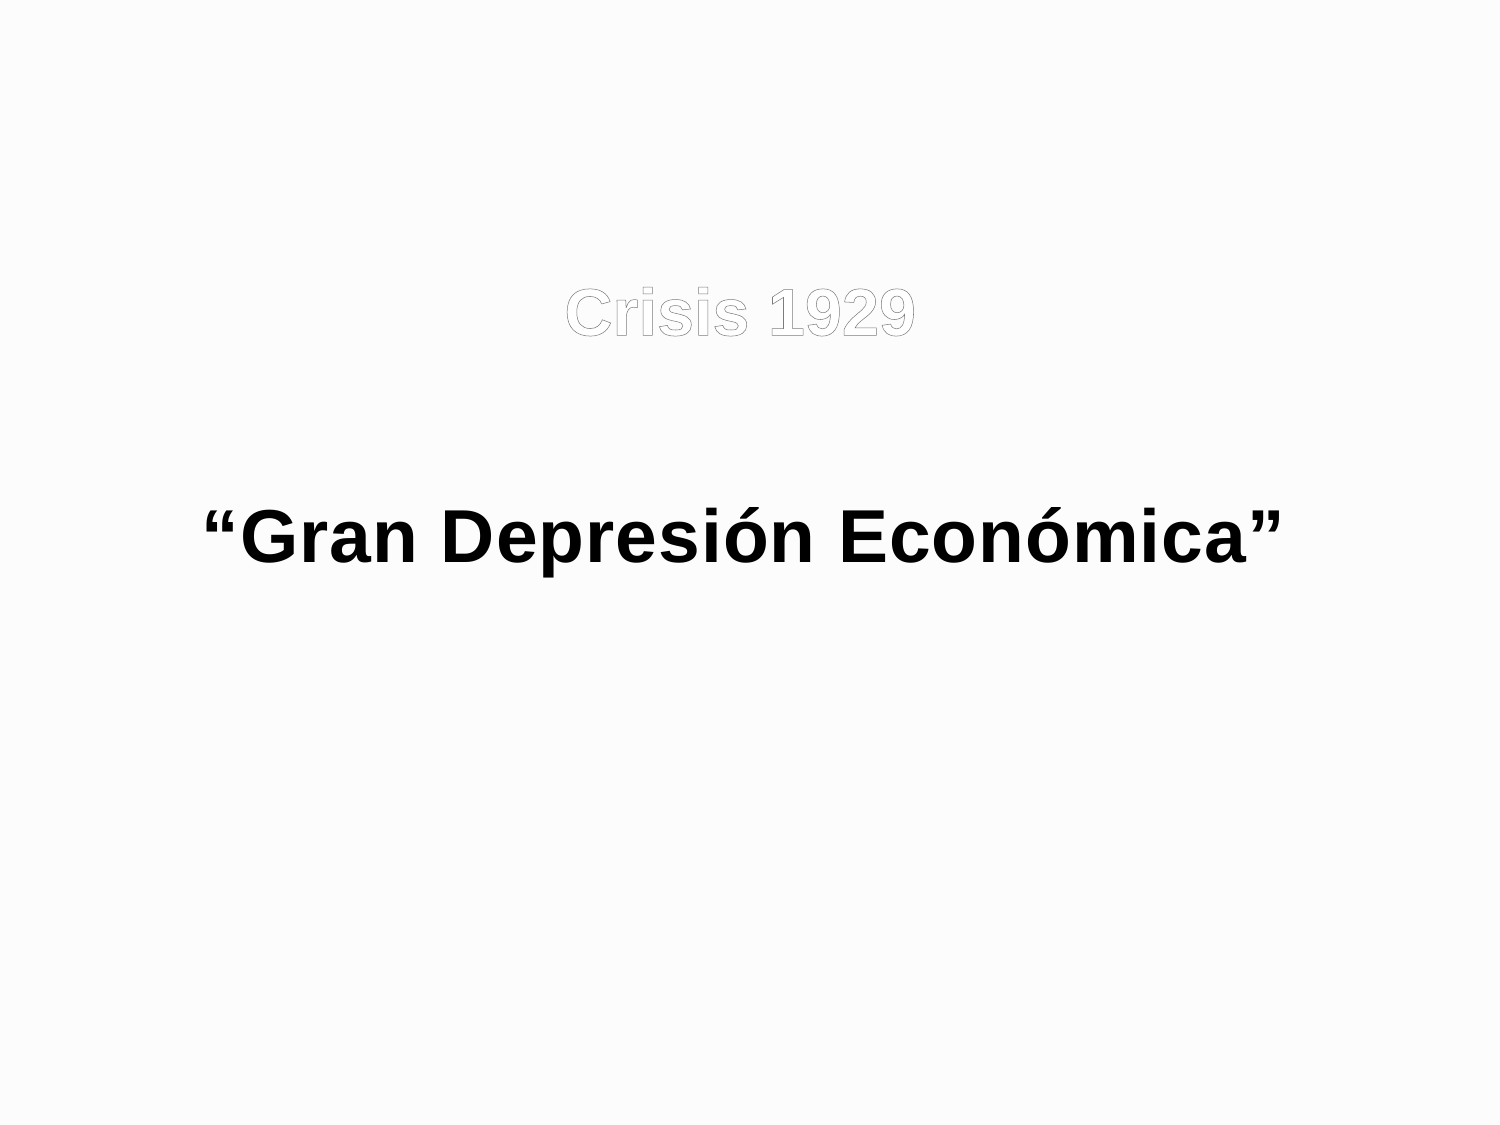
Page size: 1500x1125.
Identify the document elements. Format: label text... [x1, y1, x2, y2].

text_box “Gran Depresión Económica” [29, 479, 1459, 585]
text_box Crisis 1929 [0, 261, 1482, 357]
